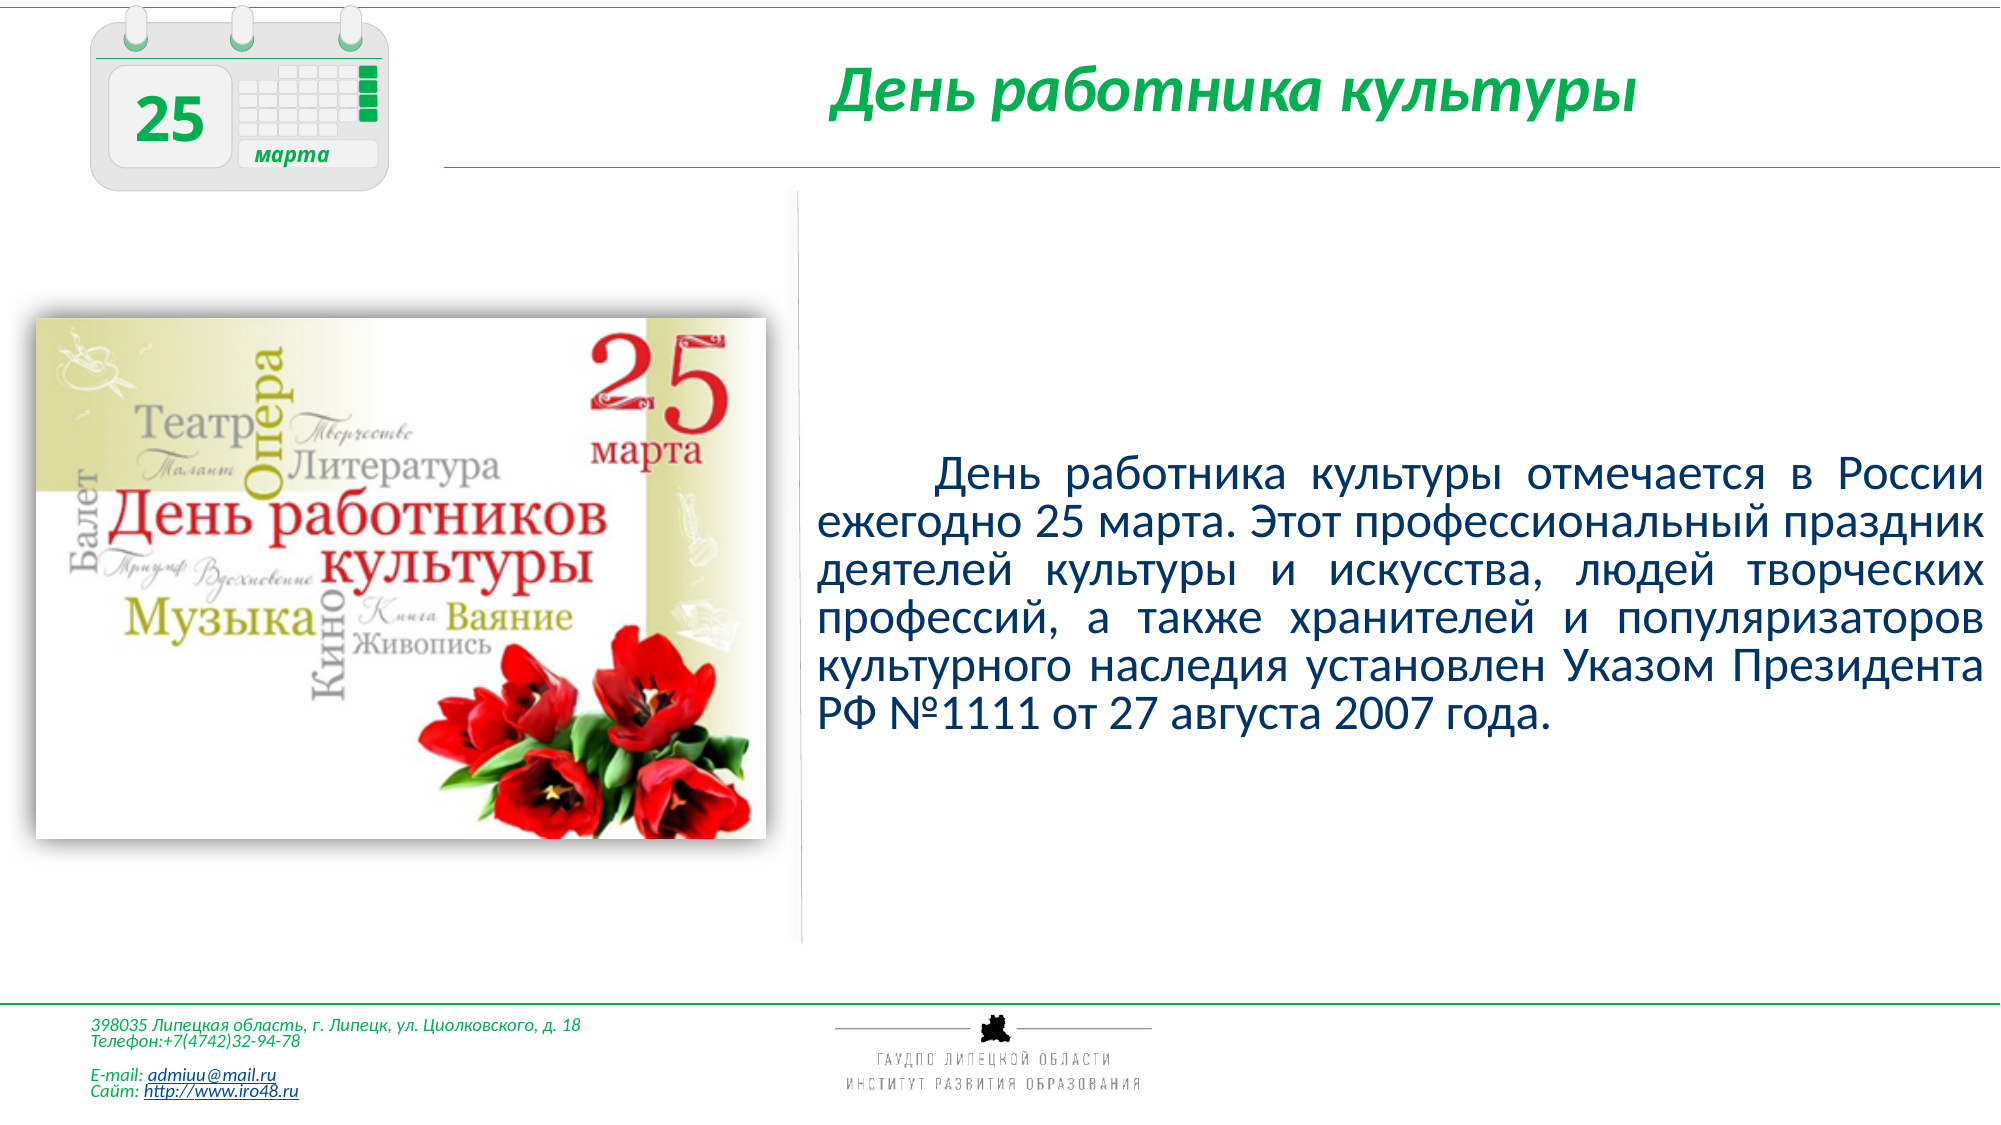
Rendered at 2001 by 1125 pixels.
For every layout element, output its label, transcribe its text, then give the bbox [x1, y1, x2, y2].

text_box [90, 5, 389, 191]
picture [777, 1008, 1212, 1098]
text_box День работника культуры отмечается в России ежегодно 25 марта. Этот профессиональный праздник деятелей культуры и искусства, людей творческих профессий, а также хранителей и популяризаторов культурного наследия установлен Указом Президента РФ №1111 от 27 августа 2007 года. [801, 183, 2000, 961]
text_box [797, 190, 803, 945]
text_box День работника культуры [442, 10, 1982, 160]
picture [36, 318, 766, 839]
text_box 398035 Липецкая область, г. Липецк, ул. Циолковского, д. 18 Телефон:+7(4742)32-94-78 Е-mail: admiuu@mail.ru Сайт: http://www.iro48.ru [75, 1011, 692, 1125]
